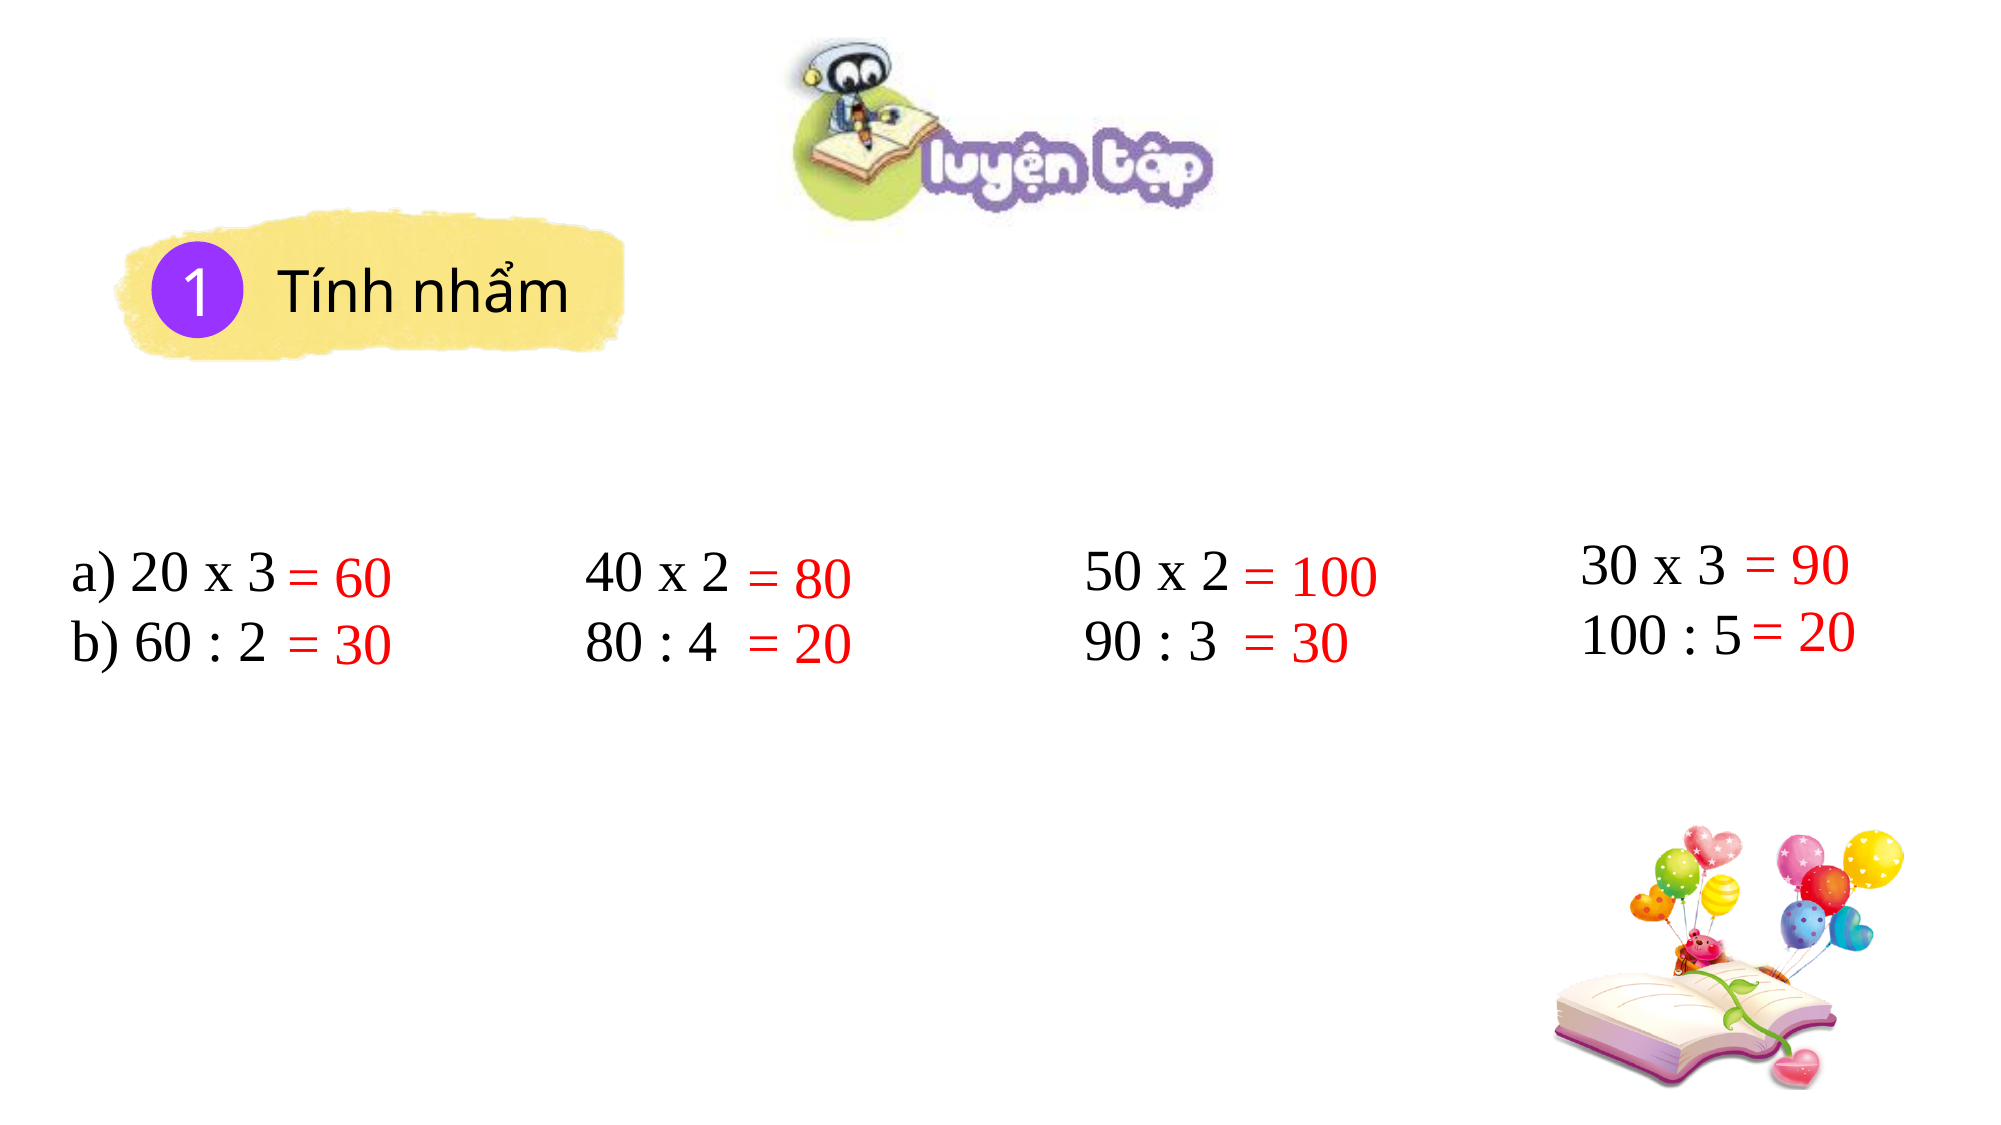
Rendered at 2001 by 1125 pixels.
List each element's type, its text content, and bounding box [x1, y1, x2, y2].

text_box = 30 [272, 598, 425, 684]
picture [774, 37, 1229, 243]
text_box = 100 [1229, 530, 1417, 616]
picture [1552, 816, 1908, 1090]
text_box = 60 [272, 531, 425, 598]
text_box 30 x 3 100 : 5 [1565, 518, 1805, 674]
text_box = 90 [1729, 518, 1918, 604]
text_box = 80 [732, 533, 885, 598]
text_box = 20 [1736, 585, 1888, 671]
text_box 40 x 2 80 : 4 [570, 525, 816, 681]
text_box 50 x 2 90 : 3 [1070, 524, 1310, 680]
text_box a) 20 x 3 b) 60 : 2 [56, 525, 303, 681]
text_box = 20 [732, 598, 885, 683]
text_box = 30 [1229, 596, 1381, 682]
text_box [68, 184, 656, 383]
